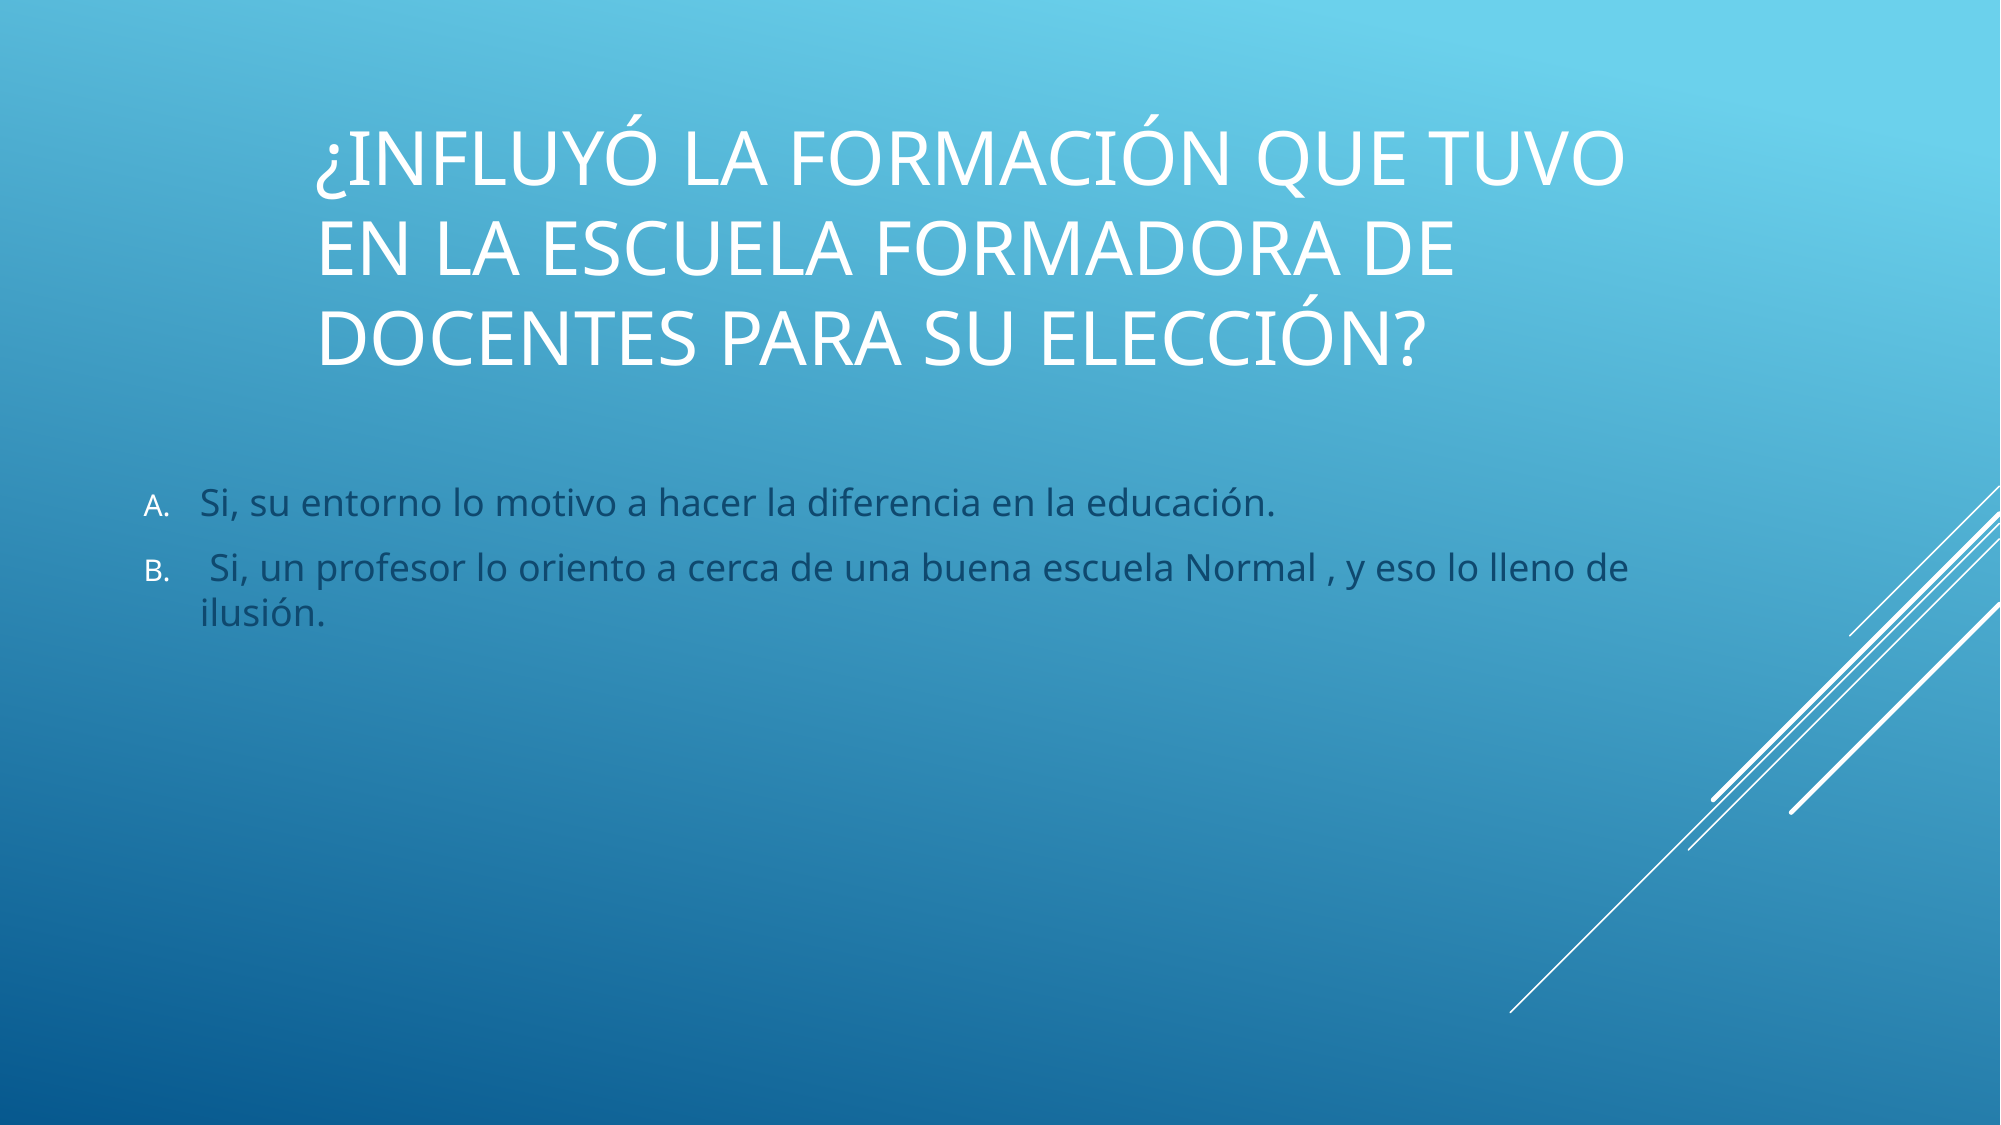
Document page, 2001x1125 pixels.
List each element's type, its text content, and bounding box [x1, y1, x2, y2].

list Si, su entorno lo motivo a hacer la diferencia en la educación. Si, un profesor lo oriento a cerca de una buena escuela Normal , y eso lo lleno de ilusión. [128, 471, 1683, 983]
title ¿Influyó la formación que tuvo en la escuela formadora de docentes para su elección? [300, 85, 1700, 388]
